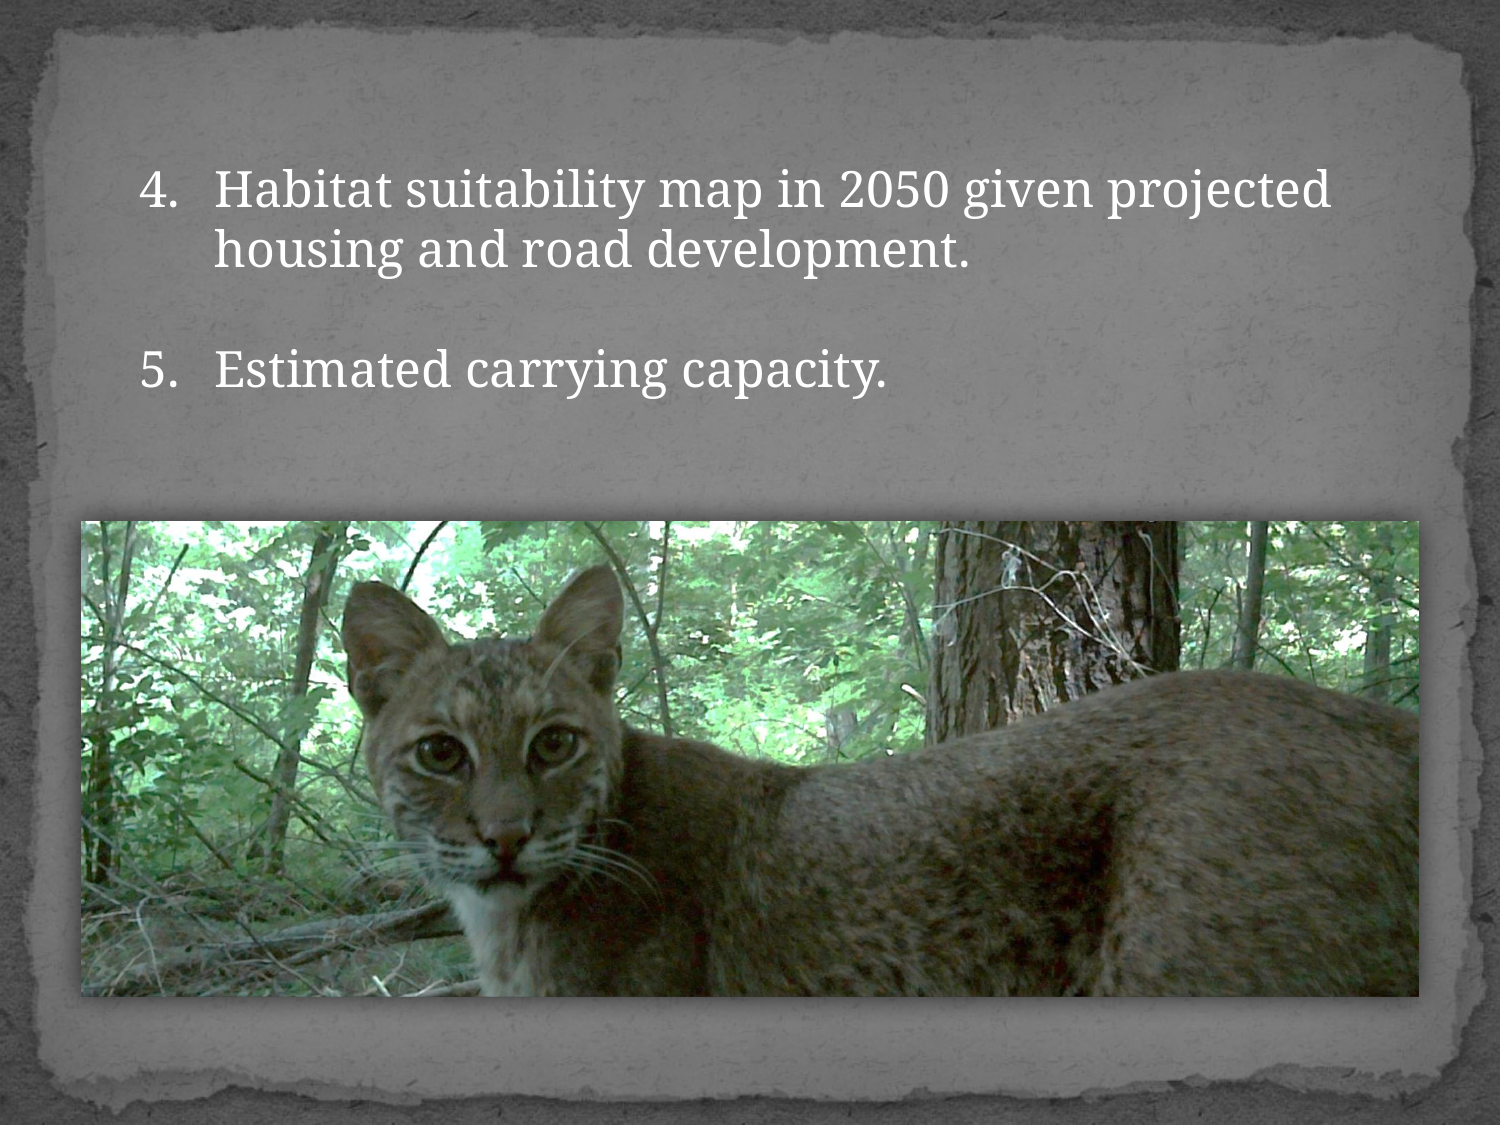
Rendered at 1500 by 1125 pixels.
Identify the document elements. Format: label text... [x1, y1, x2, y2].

text_box Habitat suitability map in 2050 given projected housing and road development. Estimated carrying capacity. [125, 149, 1375, 405]
picture [81, 521, 1420, 998]
